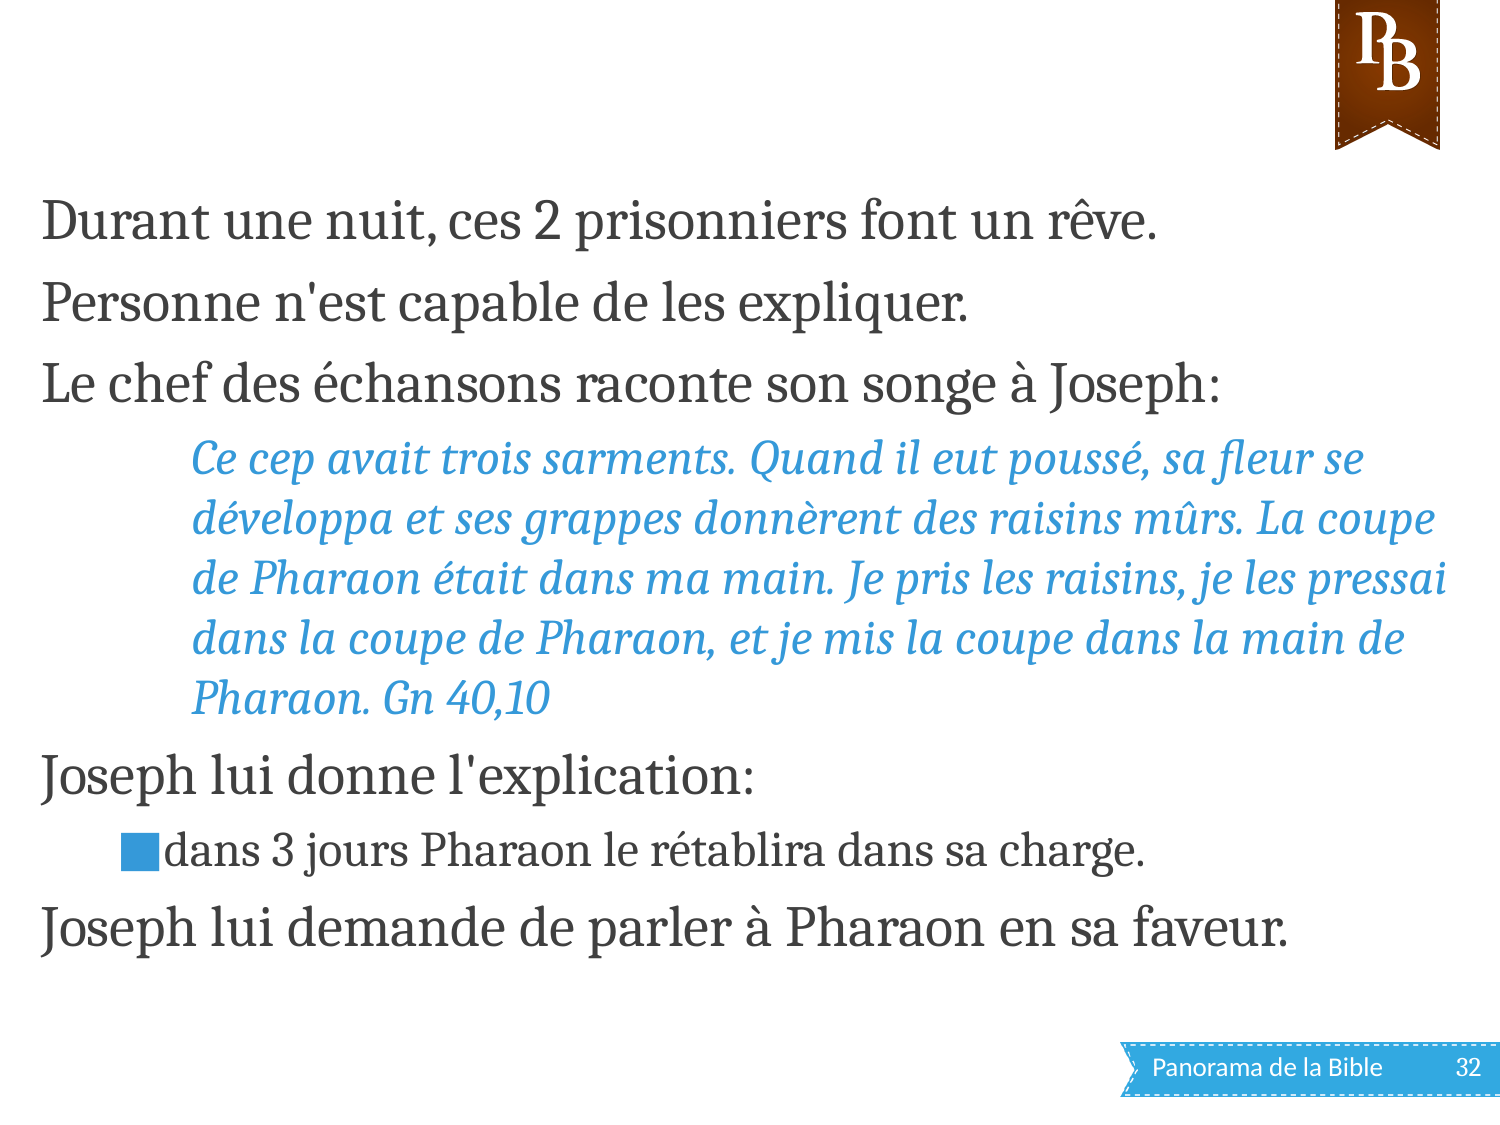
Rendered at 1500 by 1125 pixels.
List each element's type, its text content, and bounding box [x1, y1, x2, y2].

picture [1335, 0, 1440, 150]
picture [1120, 1042, 1500, 1097]
list Durant une nuit, ces 2 prisonniers font un rêve. Personne n'est capable de les expliquer. Le chef des échansons raconte son songe à Joseph: Ce cep avait trois sarments. Quand il eut poussé, sa fleur se développa et ses grappes donnèrent des raisins mûrs. La coupe de Pharaon était dans ma main. Je pris les raisins, je les pressai dans la coupe de Pharaon, et je mis la coupe dans la main de Pharaon. Gn 40,10 Joseph lui donne l'explication: dans 3 jours Pharaon le rétablira dans sa charge. Joseph lui demande de parler à Pharaon en sa faveur. [26, 173, 1468, 1023]
